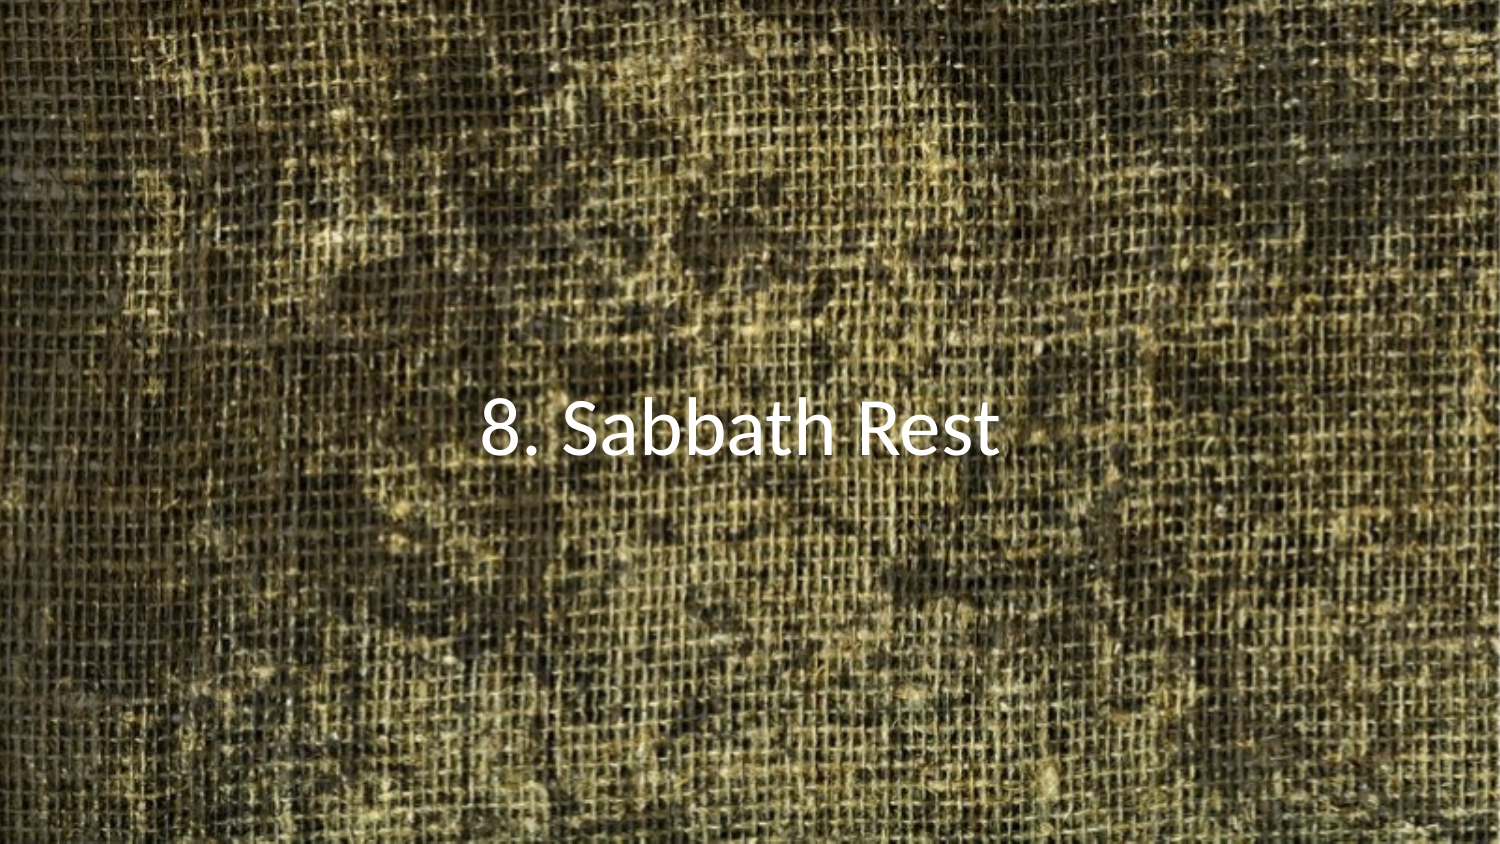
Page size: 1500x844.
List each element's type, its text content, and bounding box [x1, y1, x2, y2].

picture [0, 0, 1500, 844]
text_box 8. Sabbath Rest [99, 53, 1400, 791]
